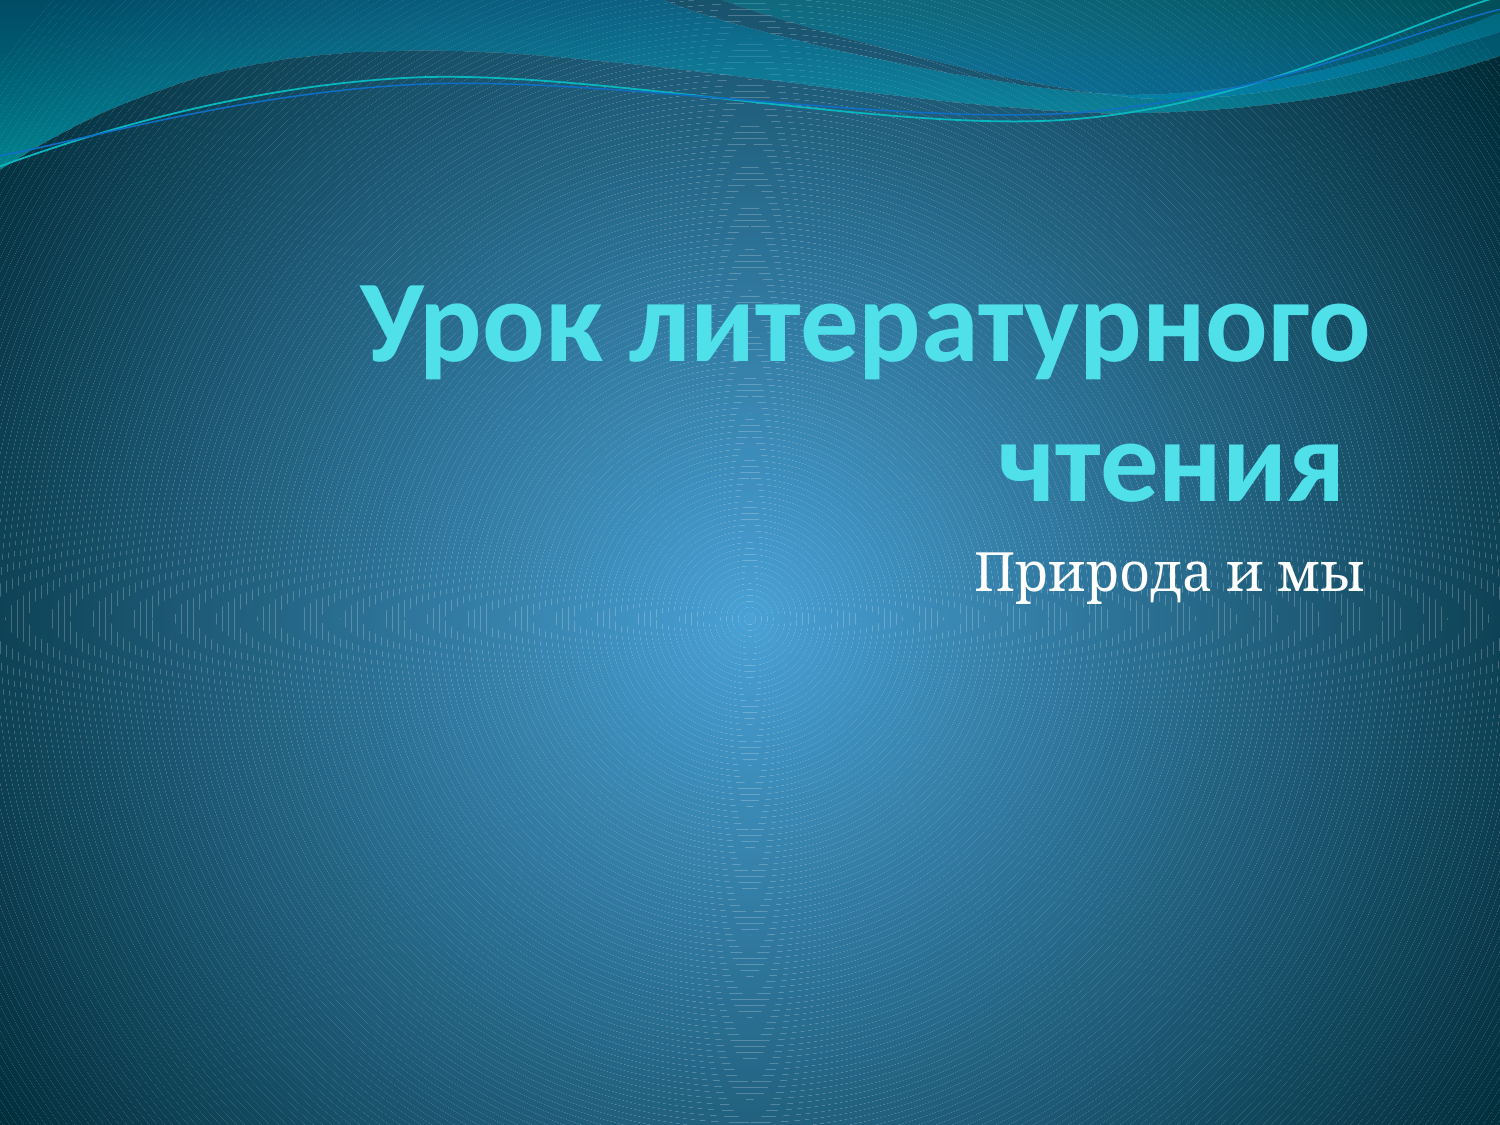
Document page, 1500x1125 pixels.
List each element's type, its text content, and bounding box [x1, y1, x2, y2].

title Урок литературного чтения [87, 224, 1376, 525]
subtitle Природа и мы [87, 529, 1376, 818]
